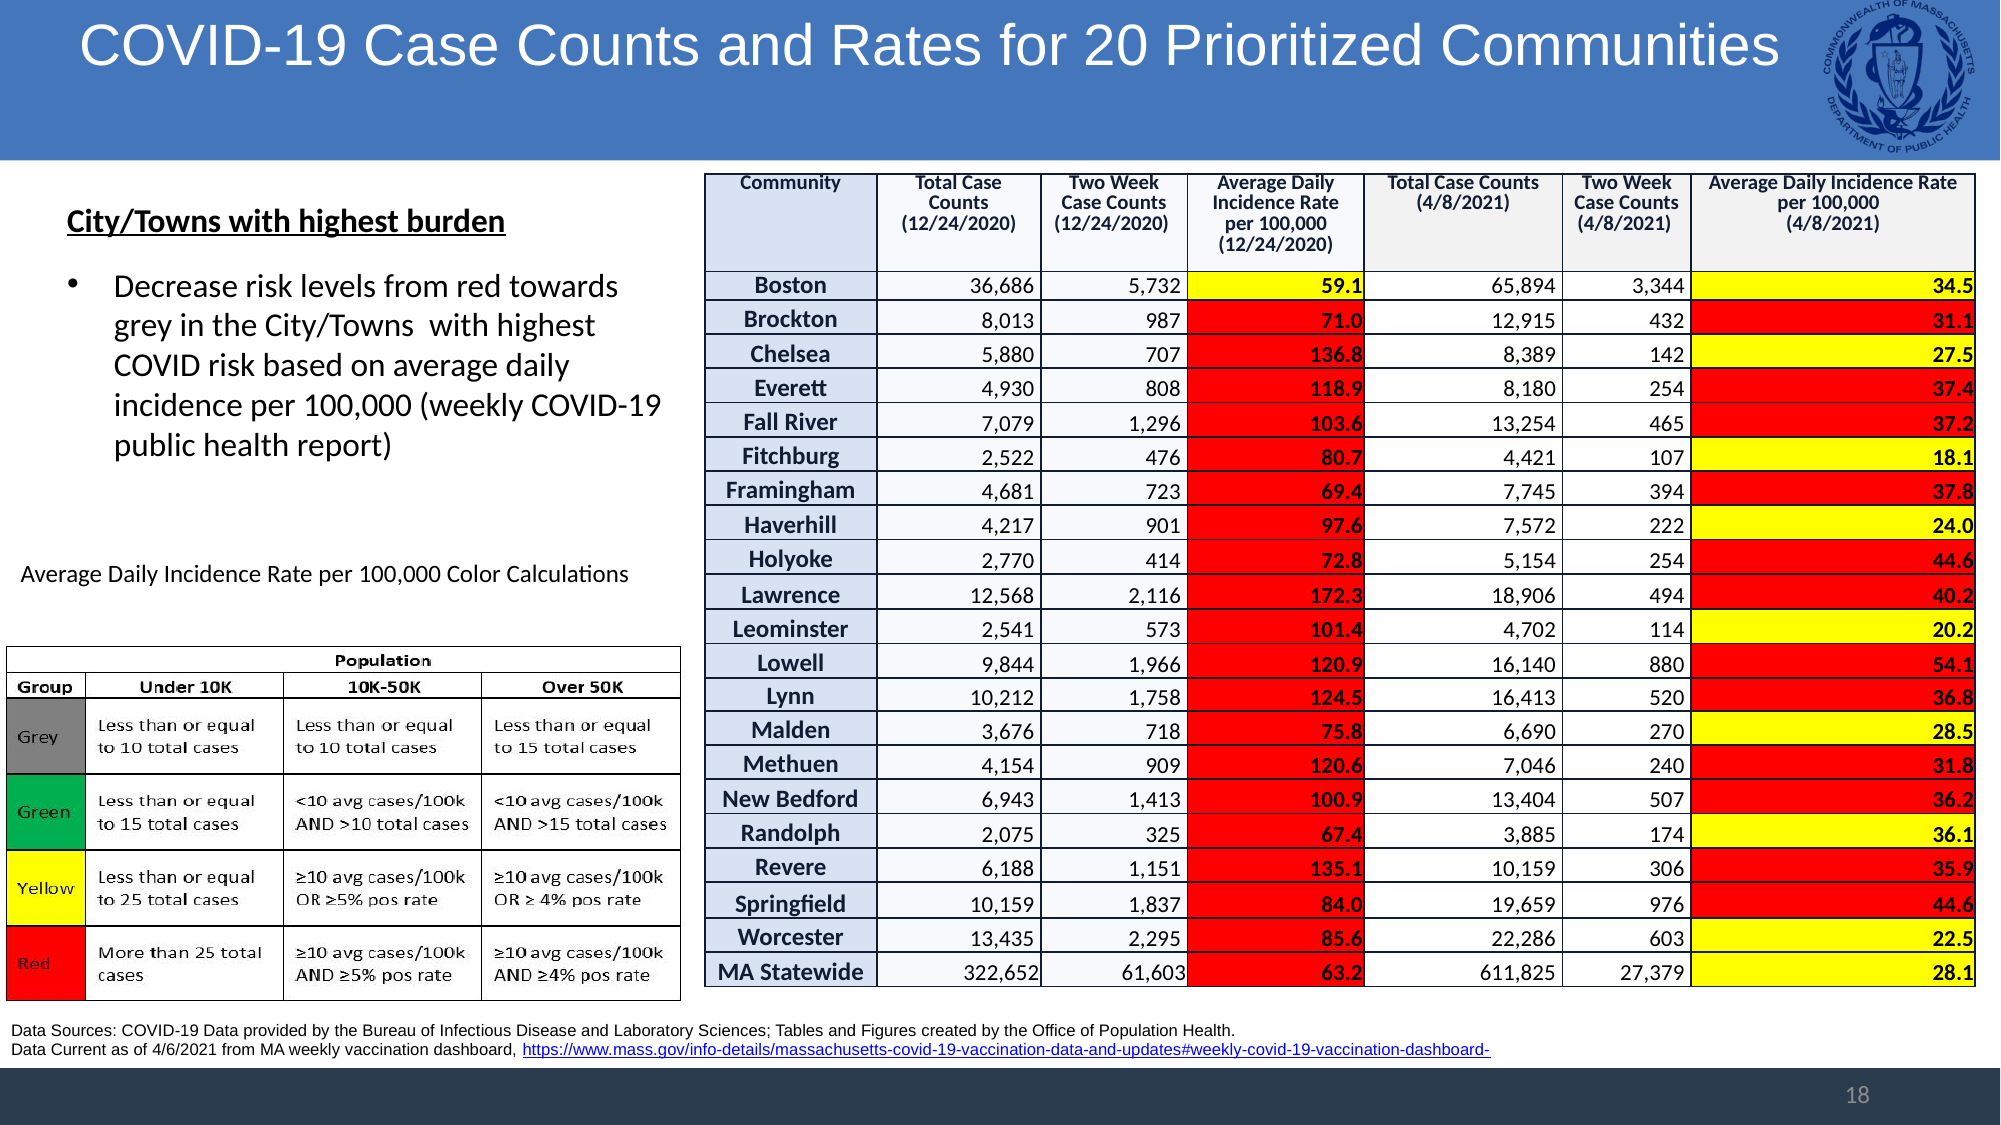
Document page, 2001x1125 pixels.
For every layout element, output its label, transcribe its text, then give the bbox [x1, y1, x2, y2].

table_cell 494 [1563, 575, 1690, 608]
table_cell 12,568 [878, 575, 1040, 608]
table_cell 7,079 [878, 403, 1040, 436]
table_cell 880 [1563, 644, 1690, 677]
table_cell 80.7 [1188, 438, 1363, 470]
table_cell 44.6 [1692, 540, 1974, 573]
table_cell 8,180 [1365, 369, 1562, 402]
table_cell 987 [1042, 301, 1187, 333]
table_header Total Case Counts (4/8/2021) [1365, 175, 1562, 271]
table_header Community [706, 175, 876, 271]
table_cell 37.4 [1692, 369, 1974, 402]
table_cell 4,154 [878, 746, 1040, 778]
table_cell 8,013 [878, 301, 1040, 333]
table_cell 4,421 [1365, 438, 1562, 470]
table_cell 9,844 [878, 644, 1040, 677]
table_cell 114 [1563, 610, 1690, 643]
table_cell 573 [1042, 610, 1187, 643]
table_cell 100.9 [1188, 780, 1363, 813]
table_cell 222 [1563, 506, 1690, 539]
table_cell 611,825 [1365, 953, 1562, 986]
table_cell 1,296 [1042, 403, 1187, 436]
picture [1821, 0, 1976, 154]
table_cell 20.2 [1692, 610, 1974, 643]
table_cell Everett [706, 369, 876, 402]
table_cell 103.6 [1188, 403, 1363, 436]
table_header Total Case Counts (12/24/2020) [878, 175, 1040, 271]
table_cell 85.6 [1188, 919, 1363, 951]
table_cell 120.6 [1188, 746, 1363, 778]
table_cell 44.6 [1692, 883, 1974, 917]
table_cell 13,435 [878, 919, 1040, 951]
table_cell Holyoke [706, 540, 876, 573]
table_cell 97.6 [1188, 506, 1363, 539]
table_cell 84.0 [1188, 883, 1363, 917]
table_cell 16,140 [1365, 644, 1562, 677]
table_cell 325 [1042, 814, 1187, 847]
table_header Two Week Case Counts (4/8/2021) [1563, 175, 1690, 271]
table_cell Revere [706, 849, 876, 881]
picture [0, 641, 690, 1009]
table_cell 27.5 [1692, 335, 1974, 367]
table_cell 107 [1563, 438, 1690, 470]
table_cell Randolph [706, 814, 876, 847]
table_cell MA Statewide [706, 953, 876, 986]
table_cell 40.2 [1692, 575, 1974, 608]
table_cell 507 [1563, 780, 1690, 813]
table_cell 12,915 [1365, 301, 1562, 333]
table_cell 10,212 [878, 679, 1040, 710]
table_cell 54.1 [1692, 644, 1974, 677]
table_header Two Week Case Counts (12/24/2020) [1042, 175, 1187, 271]
table_cell 6,188 [878, 849, 1040, 881]
table_cell 414 [1042, 540, 1187, 573]
table_cell Lowell [706, 644, 876, 677]
table_cell 63.2 [1188, 953, 1363, 986]
table_cell New Bedford [706, 780, 876, 813]
table_cell Springfield [706, 883, 876, 917]
table_cell 2,770 [878, 540, 1040, 573]
table_header Average Daily Incidence Rate per 100,000 (12/24/2020) [1188, 175, 1363, 271]
table_cell 322,652 [878, 953, 1040, 986]
table_cell 1,837 [1042, 883, 1187, 917]
table_cell 1,151 [1042, 849, 1187, 881]
table_cell 808 [1042, 369, 1187, 402]
table_cell 36,686 [878, 272, 1040, 299]
table_cell 707 [1042, 335, 1187, 367]
table_cell 142 [1563, 335, 1690, 367]
table_cell 18.1 [1692, 438, 1974, 470]
table_cell 254 [1563, 369, 1690, 402]
table_cell 3,885 [1365, 814, 1562, 847]
table_cell 909 [1042, 746, 1187, 778]
table_cell 465 [1563, 403, 1690, 436]
table_cell 1,758 [1042, 679, 1187, 710]
table_cell 59.1 [1188, 272, 1363, 299]
table_cell 124.5 [1188, 679, 1363, 710]
table_cell 2,541 [878, 610, 1040, 643]
table_cell 18,906 [1365, 575, 1562, 608]
table_cell 240 [1563, 746, 1690, 778]
table_cell 61,603 [1042, 953, 1187, 986]
slide_number 18 [1436, 1071, 1886, 1125]
table_cell 603 [1563, 919, 1690, 951]
table_cell 75.8 [1188, 712, 1363, 744]
table_cell 174 [1563, 814, 1690, 847]
table_cell 13,404 [1365, 780, 1562, 813]
table_cell 520 [1563, 679, 1690, 710]
table_cell 7,046 [1365, 746, 1562, 778]
table_cell Lynn [706, 679, 876, 710]
table_cell 172.3 [1188, 575, 1363, 608]
table_cell 19,659 [1365, 883, 1562, 917]
table_cell 22,286 [1365, 919, 1562, 951]
table_cell Framingham [706, 472, 876, 504]
table_cell Methuen [706, 746, 876, 778]
table_cell 4,702 [1365, 610, 1562, 643]
table_cell Chelsea [706, 335, 876, 367]
table_cell 37.8 [1692, 472, 1974, 504]
table_cell Haverhill [706, 506, 876, 539]
table_cell 101.4 [1188, 610, 1363, 643]
table_cell Fall River [706, 403, 876, 436]
text_box City/Towns with highest burden Decrease risk levels from red towards grey in the City/Towns with highest COVID risk based on average daily incidence per 100,000 (weekly COVID-19 public health report) [52, 191, 696, 471]
table_cell Fitchburg [706, 438, 876, 470]
table_cell 71.0 [1188, 301, 1363, 333]
table_cell 22.5 [1692, 919, 1974, 951]
table_cell 118.9 [1188, 369, 1363, 402]
table_cell 5,732 [1042, 272, 1187, 299]
table_cell Brockton [706, 301, 876, 333]
table_cell 2,522 [878, 438, 1040, 470]
table_cell 37.2 [1692, 403, 1974, 436]
table_cell 270 [1563, 712, 1690, 744]
table_cell 65,894 [1365, 272, 1562, 299]
table_cell 16,413 [1365, 679, 1562, 710]
table_cell 36.2 [1692, 780, 1974, 813]
table_cell 24.0 [1692, 506, 1974, 539]
table_header Average Daily Incidence Rate per 100,000 (4/8/2021) [1692, 175, 1974, 271]
table_cell 120.9 [1188, 644, 1363, 677]
text_box Average Daily Incidence Rate per 100,000 Color Calculations [5, 549, 704, 595]
table_cell Worcester [706, 919, 876, 951]
table_cell 72.8 [1188, 540, 1363, 573]
table_cell 1,966 [1042, 644, 1187, 677]
table_cell Lawrence [706, 575, 876, 608]
table_cell 254 [1563, 540, 1690, 573]
table_cell 1,413 [1042, 780, 1187, 813]
table_cell 6,690 [1365, 712, 1562, 744]
table_cell 432 [1563, 301, 1690, 333]
table_cell 394 [1563, 472, 1690, 504]
table_cell 36.8 [1692, 679, 1974, 710]
table_cell 2,116 [1042, 575, 1187, 608]
table_cell 306 [1563, 849, 1690, 881]
table_cell 10,159 [1365, 849, 1562, 881]
table_cell 31.8 [1692, 746, 1974, 778]
table_cell 3,676 [878, 712, 1040, 744]
table_cell Malden [706, 712, 876, 744]
table_cell 67.4 [1188, 814, 1363, 847]
table_cell 901 [1042, 506, 1187, 539]
table_cell 6,943 [878, 780, 1040, 813]
table_cell 5,154 [1365, 540, 1562, 573]
table_cell 8,389 [1365, 335, 1562, 367]
table_cell 31.1 [1692, 301, 1974, 333]
table_cell 723 [1042, 472, 1187, 504]
table_cell Leominster [706, 610, 876, 643]
table_cell 36.1 [1692, 814, 1974, 847]
title COVID-19 Case Counts and Rates for 20 Prioritized Communities [0, 0, 1819, 150]
table_cell 13,254 [1365, 403, 1562, 436]
table_cell 136.8 [1188, 335, 1363, 367]
table_cell 34.5 [1692, 272, 1974, 299]
table_cell 7,745 [1365, 472, 1562, 504]
table_cell 135.1 [1188, 849, 1363, 881]
table_cell 3,344 [1563, 272, 1690, 299]
table_cell 35.9 [1692, 849, 1974, 881]
table_cell 4,217 [878, 506, 1040, 539]
table_cell 976 [1563, 883, 1690, 917]
table_cell Boston [706, 272, 876, 299]
table_cell 4,681 [878, 472, 1040, 504]
table_cell 27,379 [1563, 953, 1690, 986]
table_cell 718 [1042, 712, 1187, 744]
table_cell 476 [1042, 438, 1187, 470]
table_cell 7,572 [1365, 506, 1562, 539]
table_cell 28.1 [1692, 953, 1974, 986]
table_cell 10,159 [878, 883, 1040, 917]
text_box Data Sources: COVID-19 Data provided by the Bureau of Infectious Disease and Laboratory Sciences; Tables and Figures created by the Office of Population Health. Data Current as of 4/6/2021 from MA weekly vaccination dashboard, https://www.mass.gov/info-details/massachusetts-covid-19-vaccination-data-and-updates#weekly-covid-19-vaccination-dashboard- [0, 1011, 1991, 1067]
table_cell 4,930 [878, 369, 1040, 402]
table_cell 69.4 [1188, 472, 1363, 504]
table_cell 2,075 [878, 814, 1040, 847]
table_cell 28.5 [1692, 712, 1974, 744]
table_cell 2,295 [1042, 919, 1187, 951]
table_cell 5,880 [878, 335, 1040, 367]
